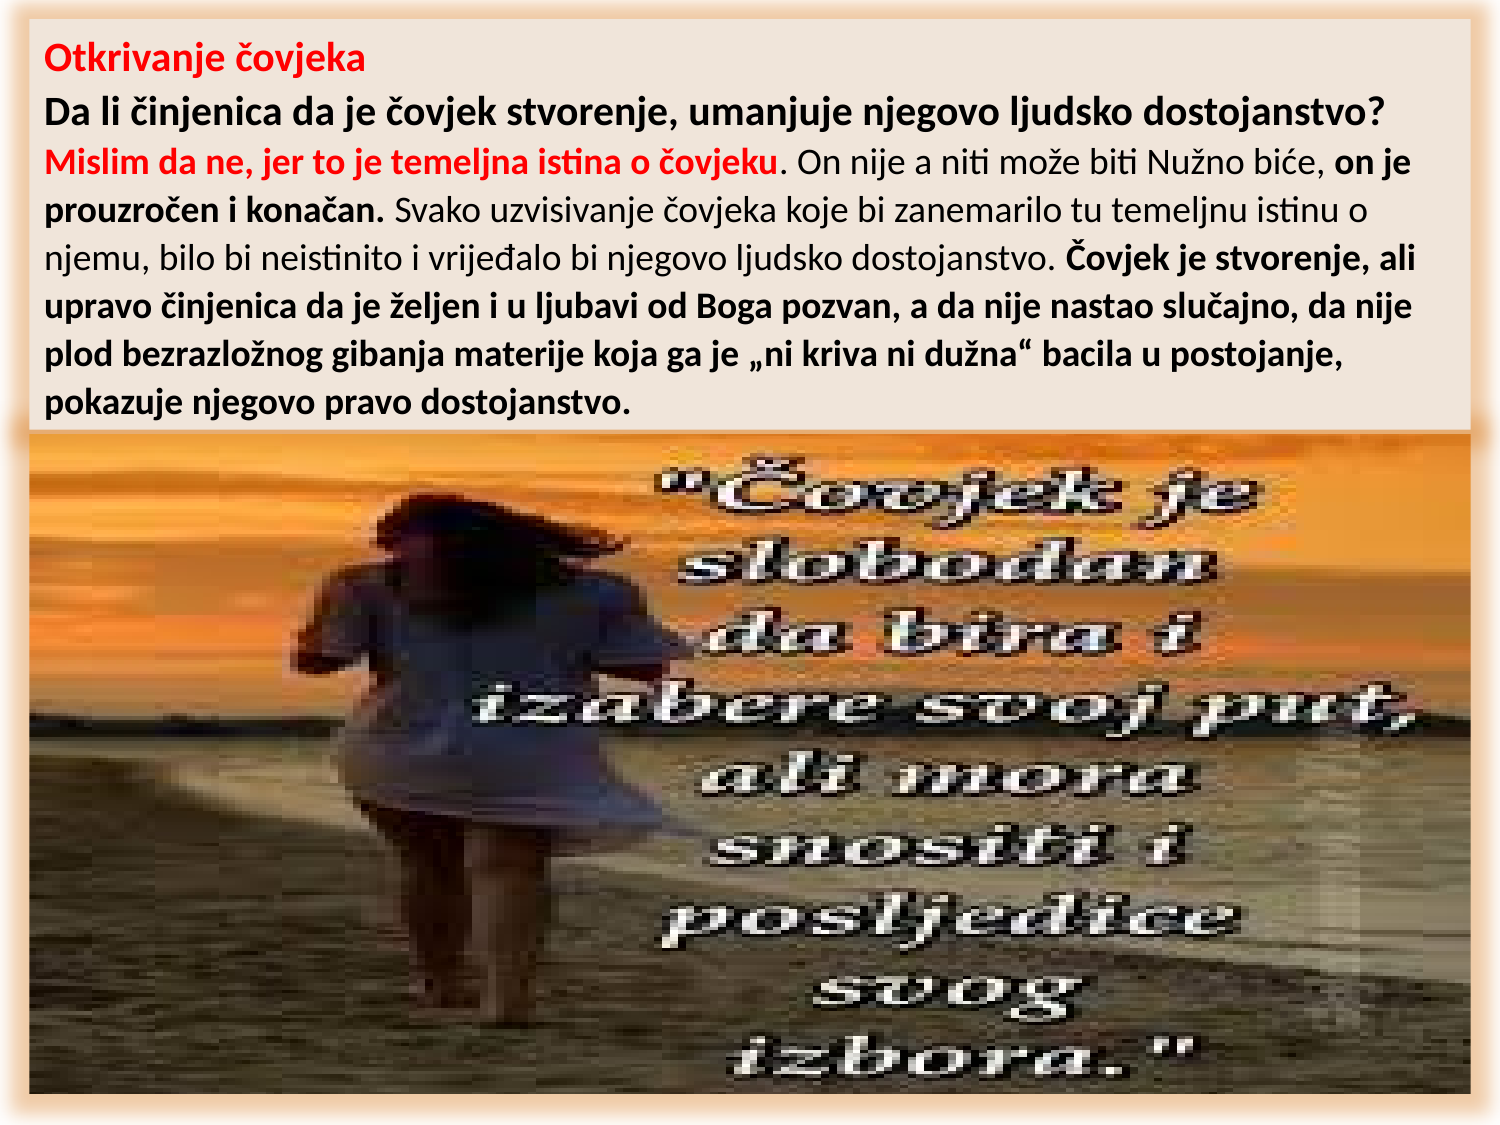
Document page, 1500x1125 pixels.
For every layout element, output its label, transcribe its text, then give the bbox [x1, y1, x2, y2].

text_box Otkrivanje čovjeka Da li činjenica da je čovjek stvorenje, umanjuje njegovo ljudsko dostojanstvo? Mislim da ne, jer to je temeljna istina o čovjeku. On nije a niti može biti Nužno biće, on je prouzročen i konačan. Svako uzvisivanje čovjeka koje bi zanemarilo tu temeljnu istinu o njemu, bilo bi neistinito i vrijeđalo bi njegovo ljudsko dostojanstvo. Čovjek je stvorenje, ali upravo činjenica da je željen i u ljubavi od Boga pozvan, a da nije nastao slučajno, da nije plod bezrazložnog gibanja materije koja ga je „ni kriva ni dužna“ bacila u postojanje, pokazuje njegovo pravo dostojanstvo. [29, 19, 1471, 430]
picture [29, 433, 1471, 1095]
